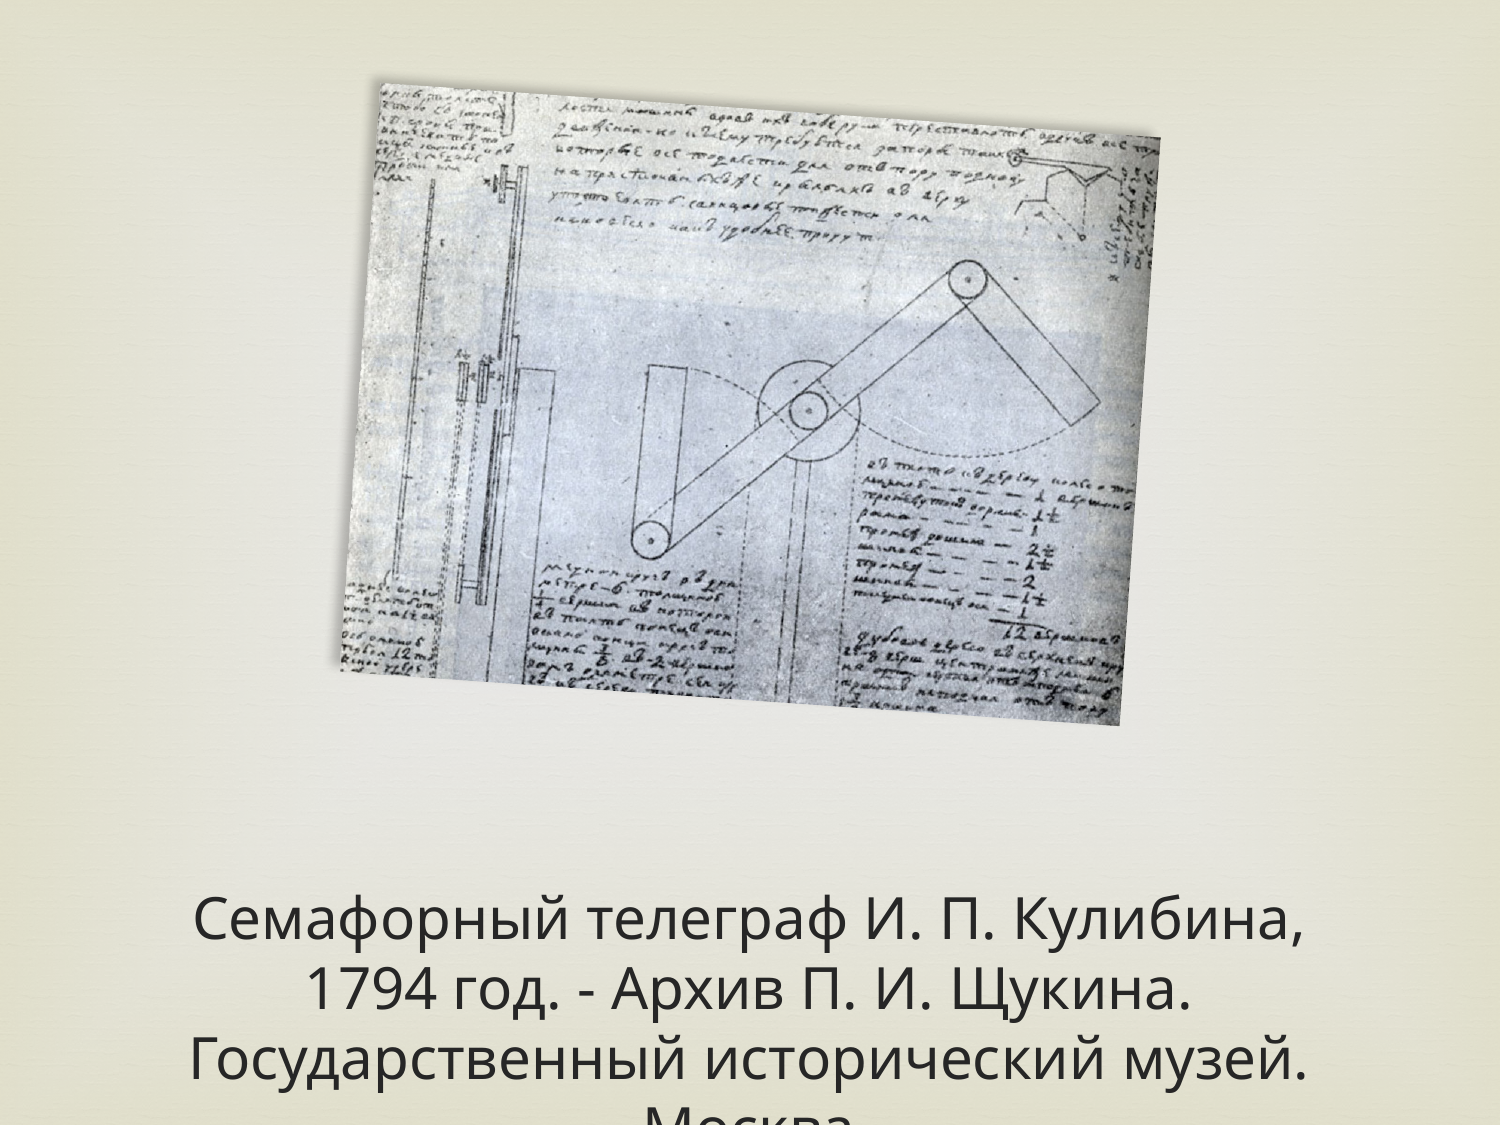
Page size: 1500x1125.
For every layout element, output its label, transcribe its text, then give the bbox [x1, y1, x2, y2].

list Семафорный телеграф И. П. Кулибина, 1794 год. - Архив П. И. Щукина. Государственный исторический музей. Москва [112, 873, 1386, 1006]
picture [340, 82, 1161, 727]
